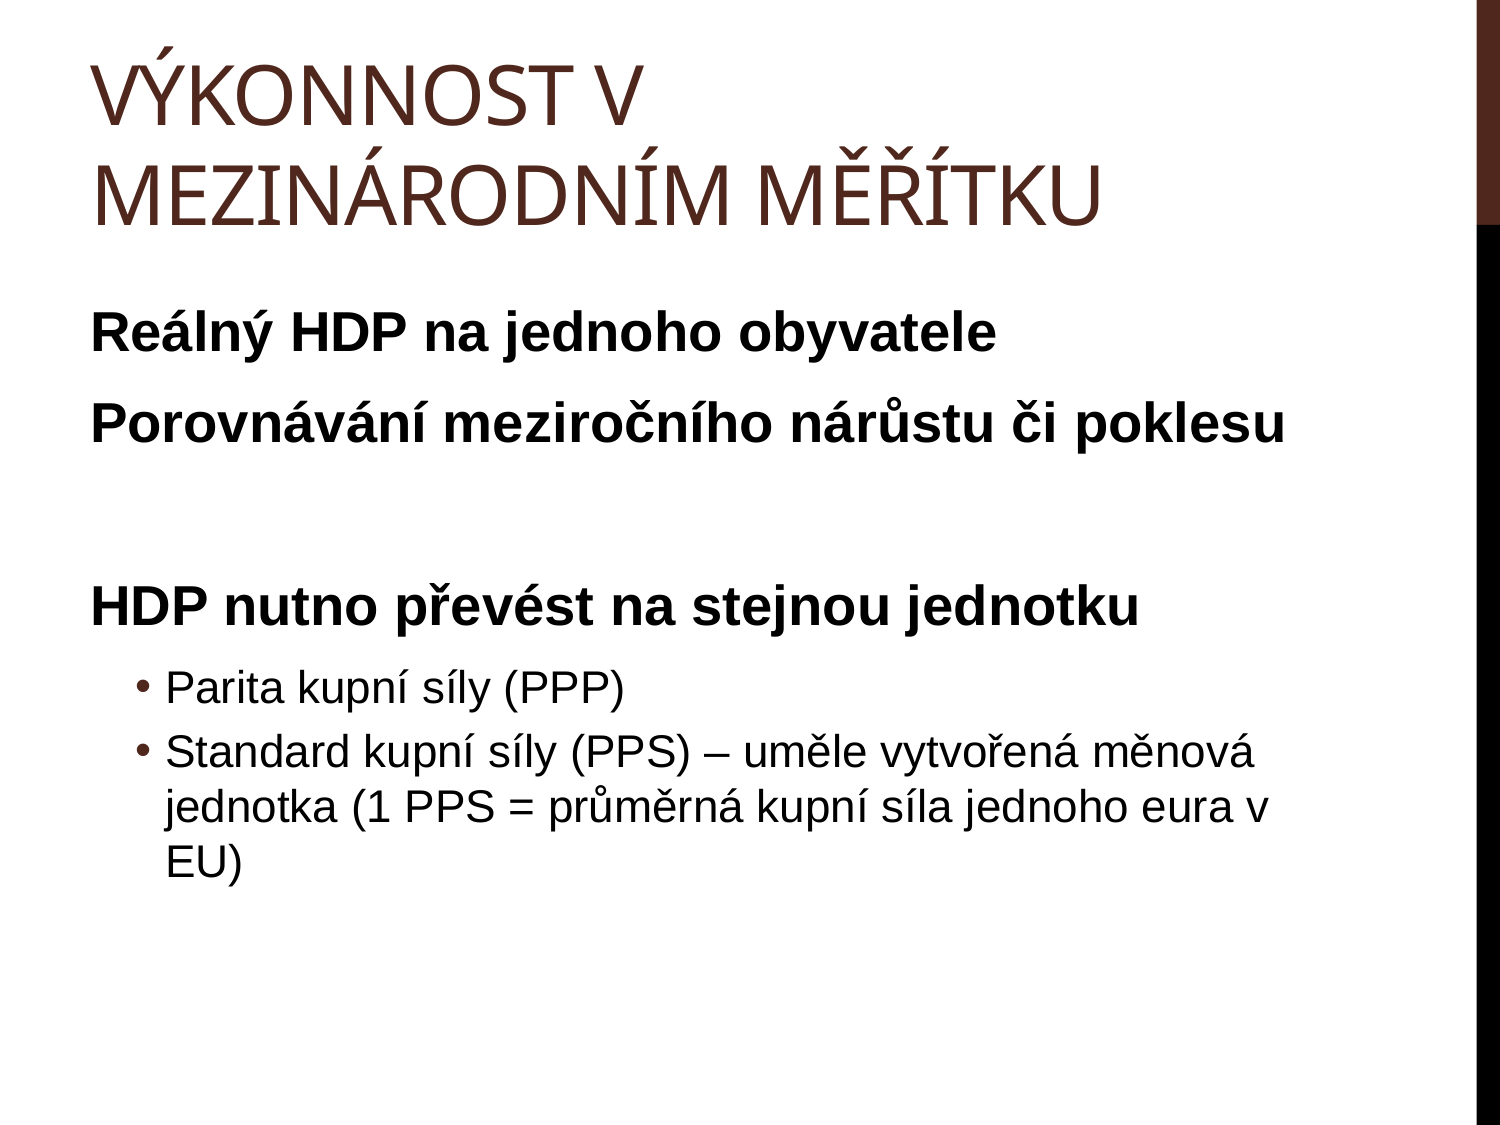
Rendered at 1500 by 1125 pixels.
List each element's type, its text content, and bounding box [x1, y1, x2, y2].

list Reálný HDP na jednoho obyvatele Porovnávání meziročního nárůstu či poklesu HDP nutno převést na stejnou jednotku Parita kupní síly (PPP) Standard kupní síly (PPS) – uměle vytvořená měnová jednotka (1 PPS = průměrná kupní síla jednoho eura v EU) [74, 287, 1326, 1006]
title Výkonnost v mezinárodním měřítku [75, 24, 1238, 250]
